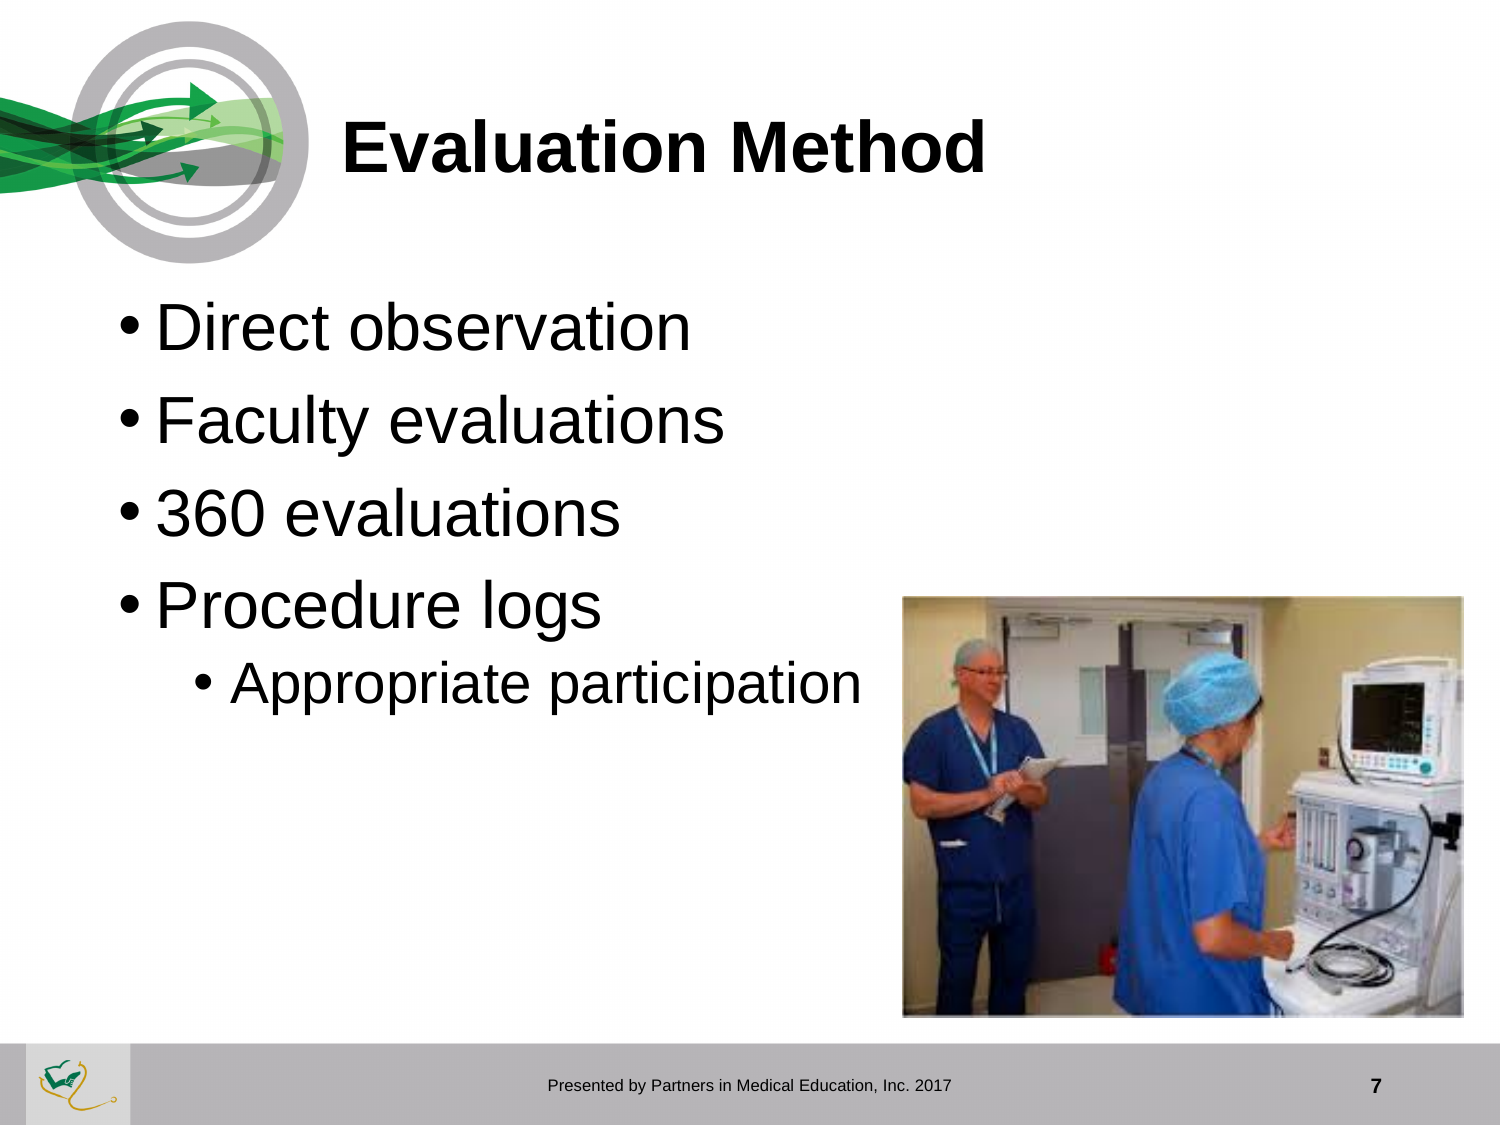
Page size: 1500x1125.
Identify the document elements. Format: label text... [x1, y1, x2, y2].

picture [0, 0, 1500, 1125]
footer Presented by Partners in Medical Education, Inc. 2017 [496, 1055, 1004, 1116]
title Evaluation Method [326, 40, 1397, 258]
list Direct observation Faculty evaluations 360 evaluations Procedure logs Appropriate participation [103, 285, 1397, 1014]
slide_number 7 [1059, 1055, 1397, 1116]
